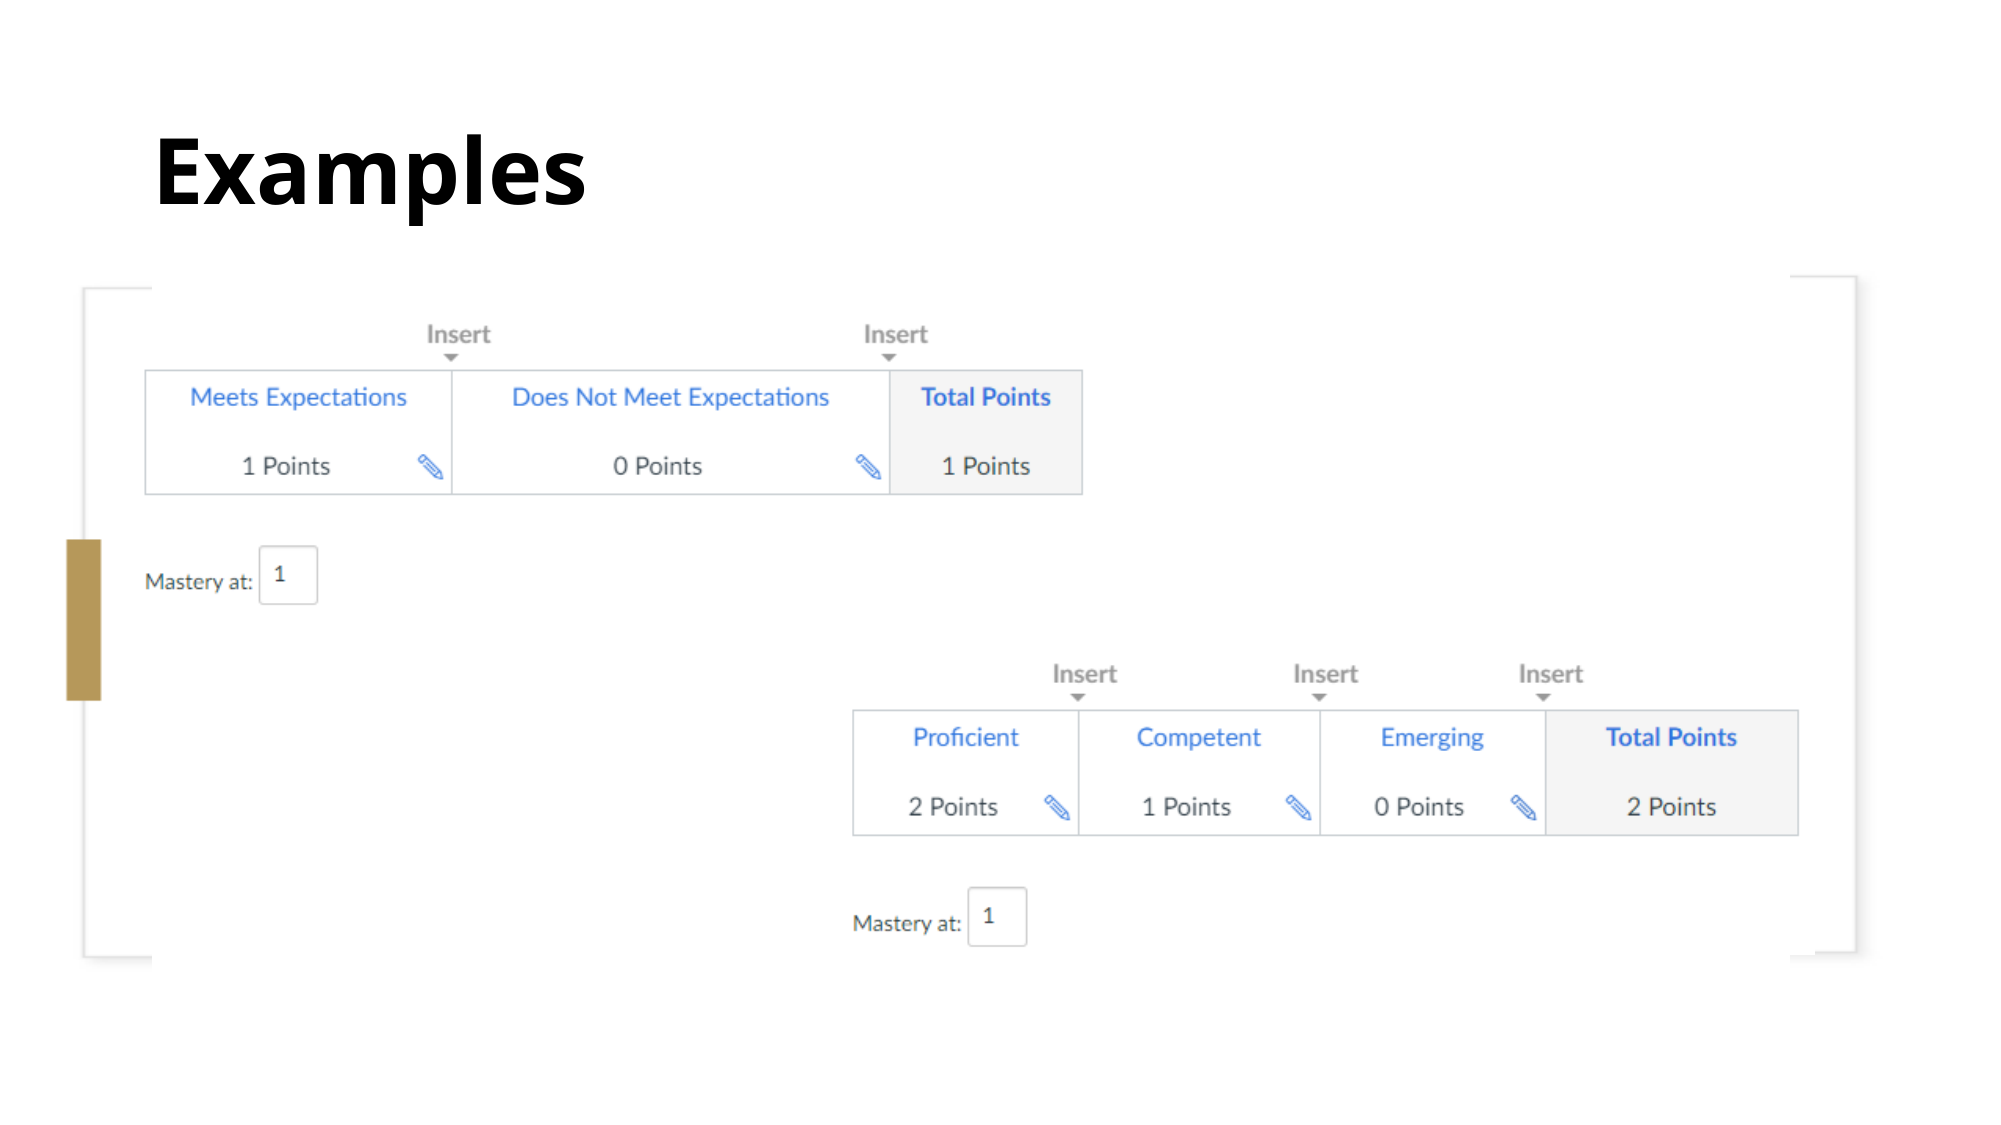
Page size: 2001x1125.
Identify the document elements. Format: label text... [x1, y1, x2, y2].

picture [840, 645, 1815, 955]
picture [137, 315, 1102, 613]
title Examples [137, 105, 1752, 244]
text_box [41, 244, 1906, 1069]
